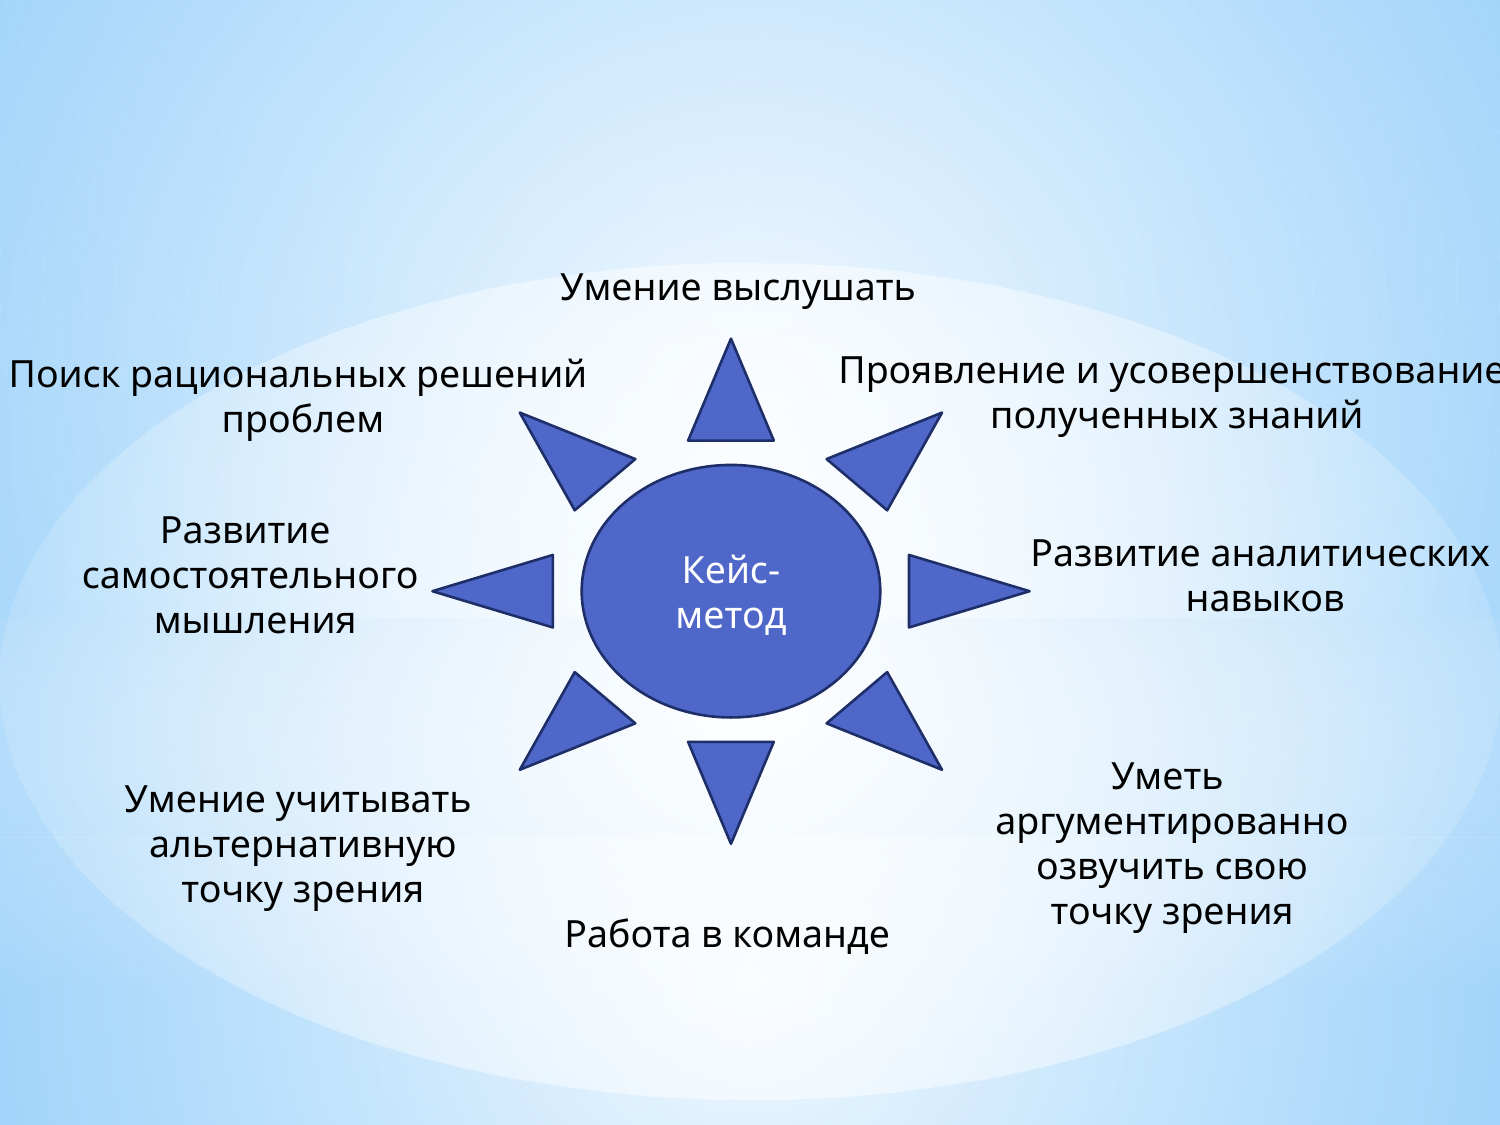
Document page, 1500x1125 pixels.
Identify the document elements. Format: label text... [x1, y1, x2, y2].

text_box Кейс-метод [686, 337, 775, 442]
text_box Кейс-метод [825, 444, 926, 512]
text_box Кейс-метод [825, 670, 944, 771]
text_box Кейс-метод [686, 740, 775, 846]
text_box Умение выслушать [545, 255, 932, 315]
text_box Кейс-метод [907, 553, 1015, 629]
text_box Уметь аргументированно озвучить свою точку зрения [980, 745, 1364, 940]
text_box Кейс-метод [518, 670, 637, 771]
text_box Кейс-метод [434, 553, 555, 629]
text_box Поиск рациональных решений проблем [0, 342, 673, 448]
text_box Умение учитывать альтернативную точку зрения [109, 767, 487, 918]
text_box Кейс-метод [538, 448, 637, 512]
text_box Работа в команде [549, 902, 915, 963]
text_box Кейс-метод [580, 463, 882, 719]
text_box Развитие аналитических навыков [1015, 521, 1500, 627]
text_box Проявление и усовершенствование полученных знаний [823, 338, 1500, 444]
text_box Развитие самостоятельного мышления [67, 498, 434, 649]
